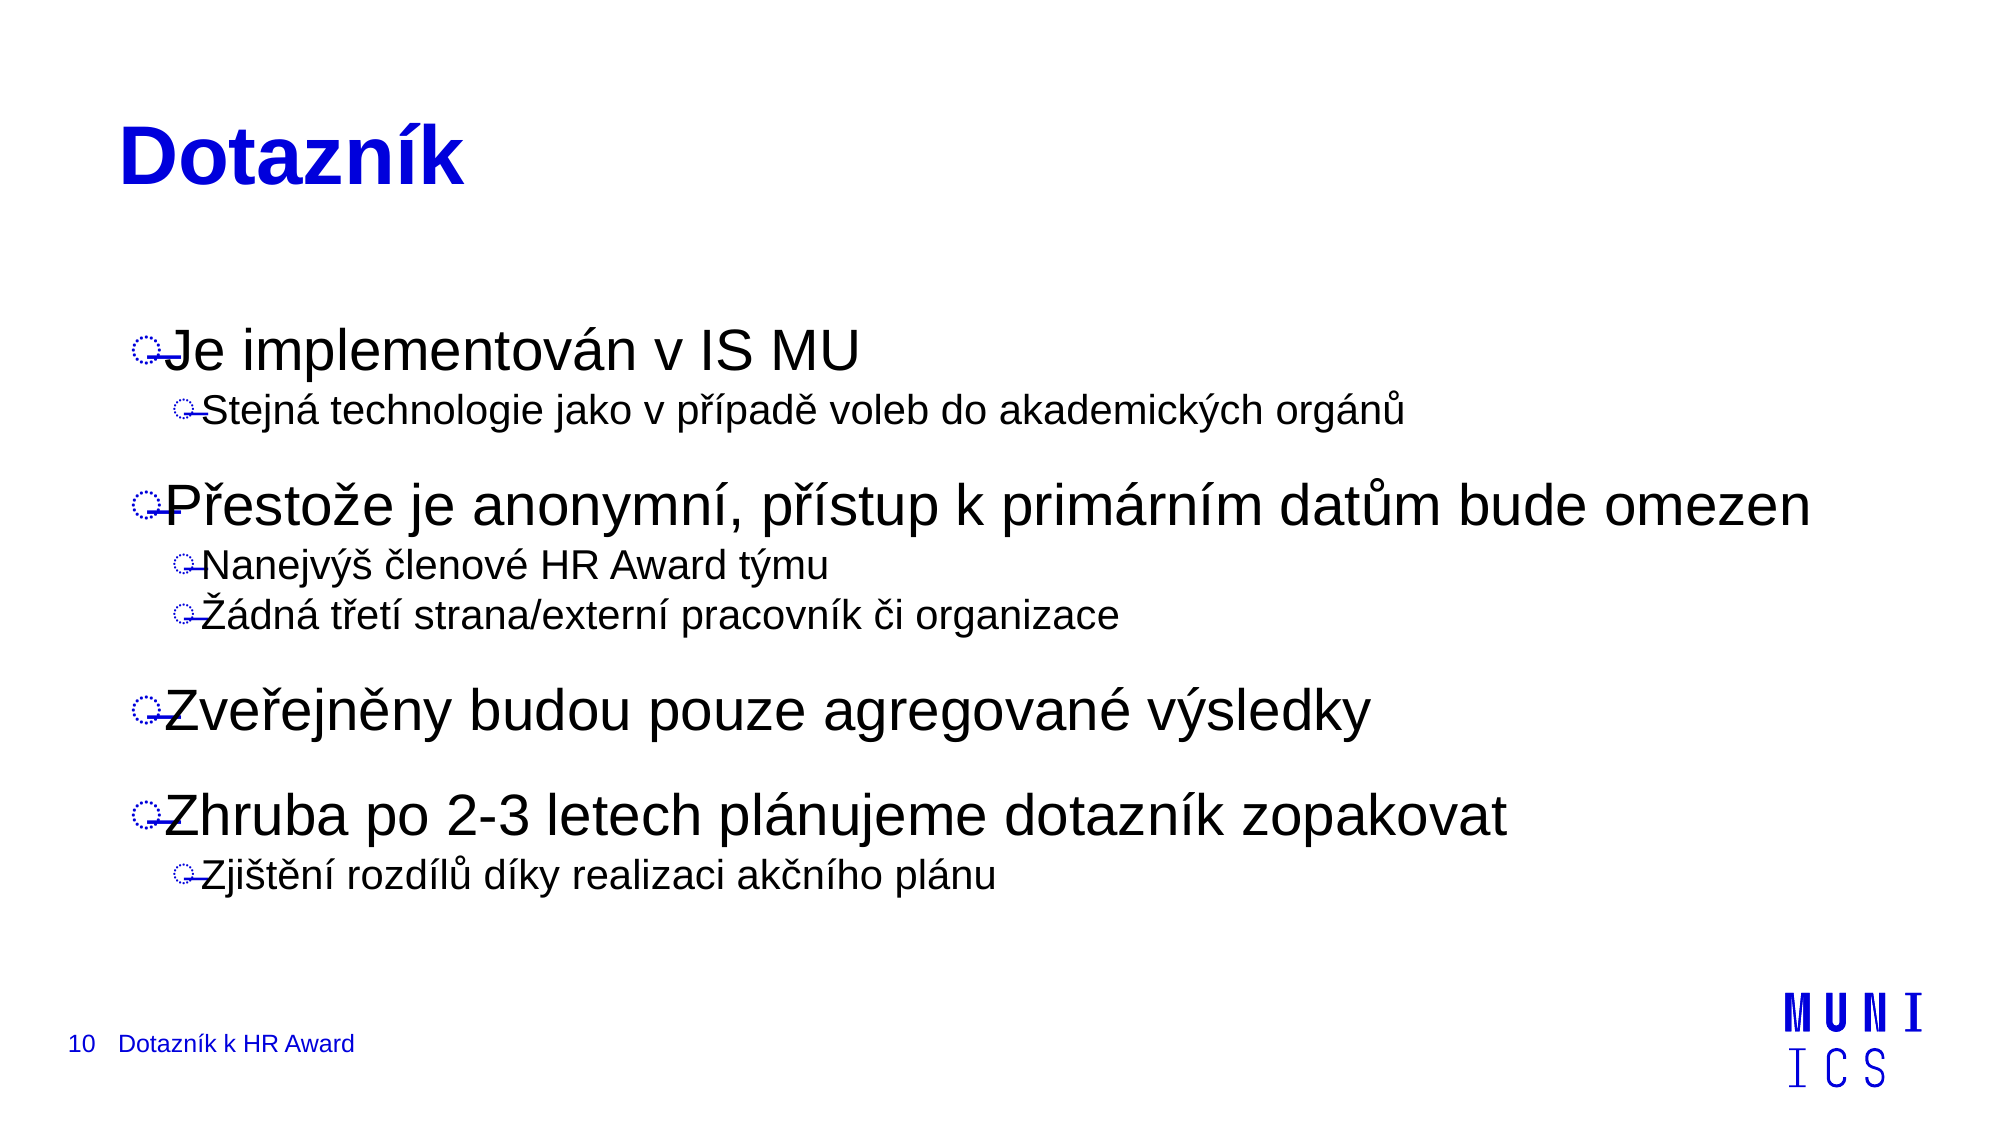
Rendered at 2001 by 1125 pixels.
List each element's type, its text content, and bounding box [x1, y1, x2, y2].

slide_number 10 [67, 1021, 110, 1063]
footer Dotazník k HR Award [118, 1021, 1418, 1063]
title Dotazník [118, 118, 1883, 193]
list Je implementován v IS MU Stejná technologie jako v případě voleb do akademických orgánů Přestože je anonymní, přístup k primárním datům bude omezen Nanejvýš členové HR Award týmu Žádná třetí strana/externí pracovník či organizace Zveřejněny budou pouze agregované výsledky Zhruba po 2-3 letech plánujeme dotazník zopakovat Zjištění rozdílů díky realizaci akčního plánu [118, 277, 1971, 957]
